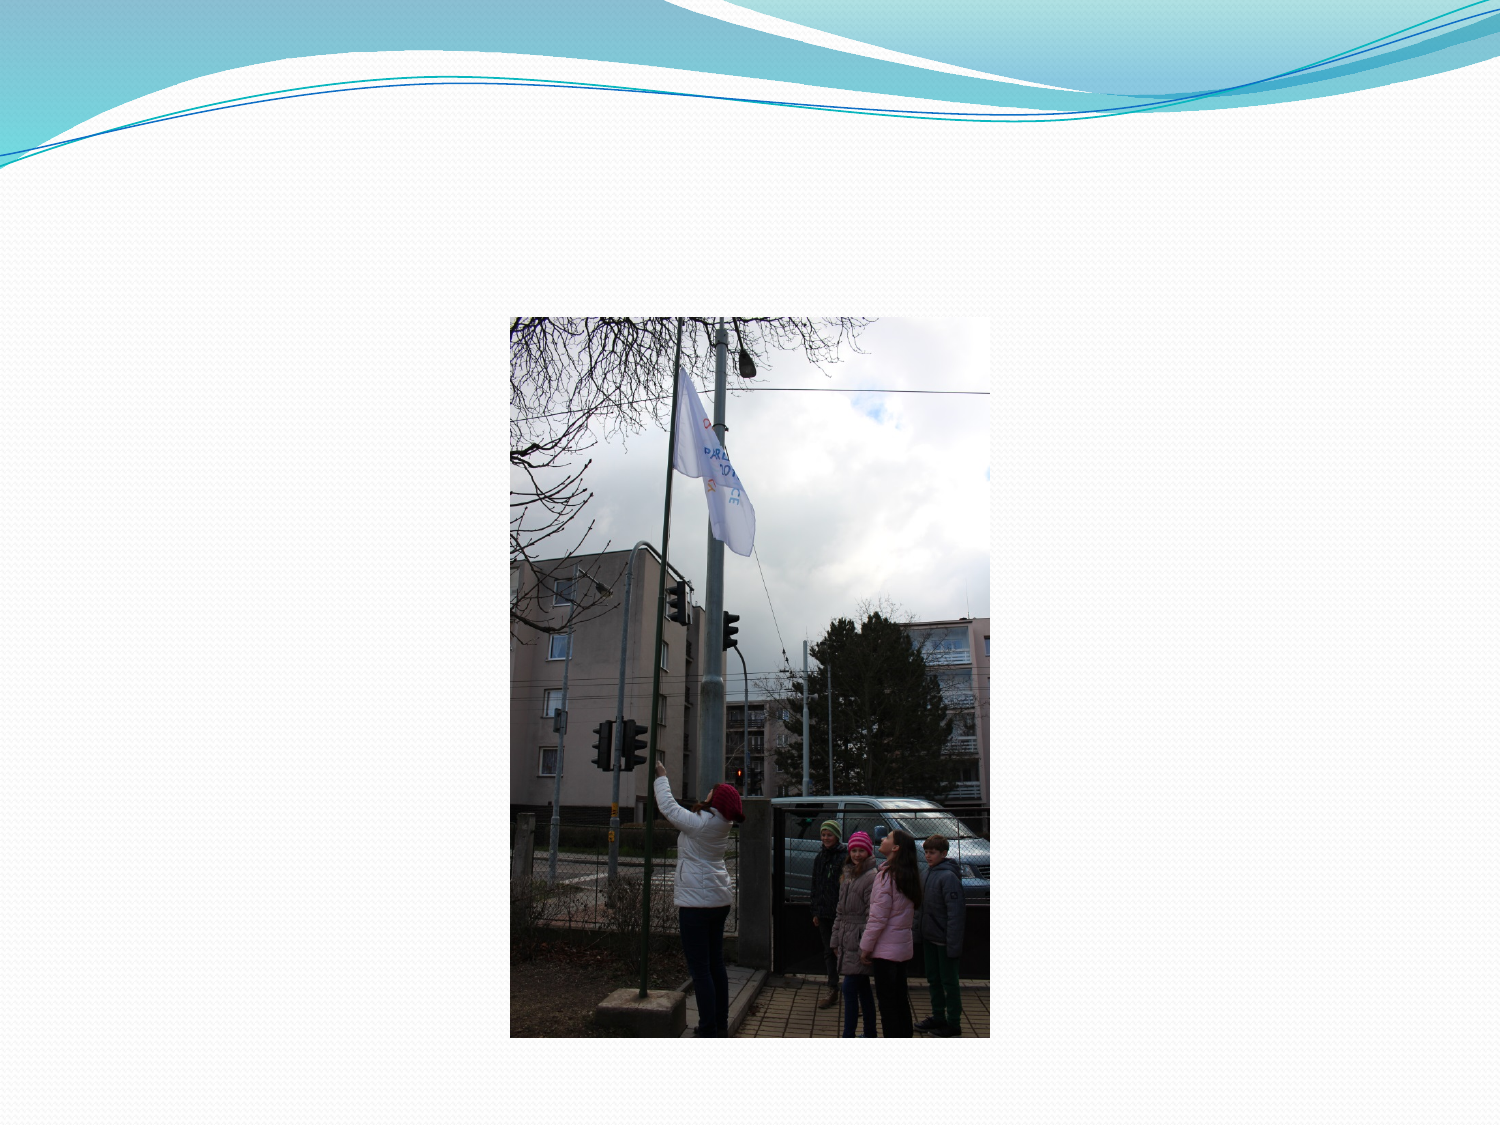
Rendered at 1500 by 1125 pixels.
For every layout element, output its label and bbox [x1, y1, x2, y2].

list [509, 317, 991, 1038]
